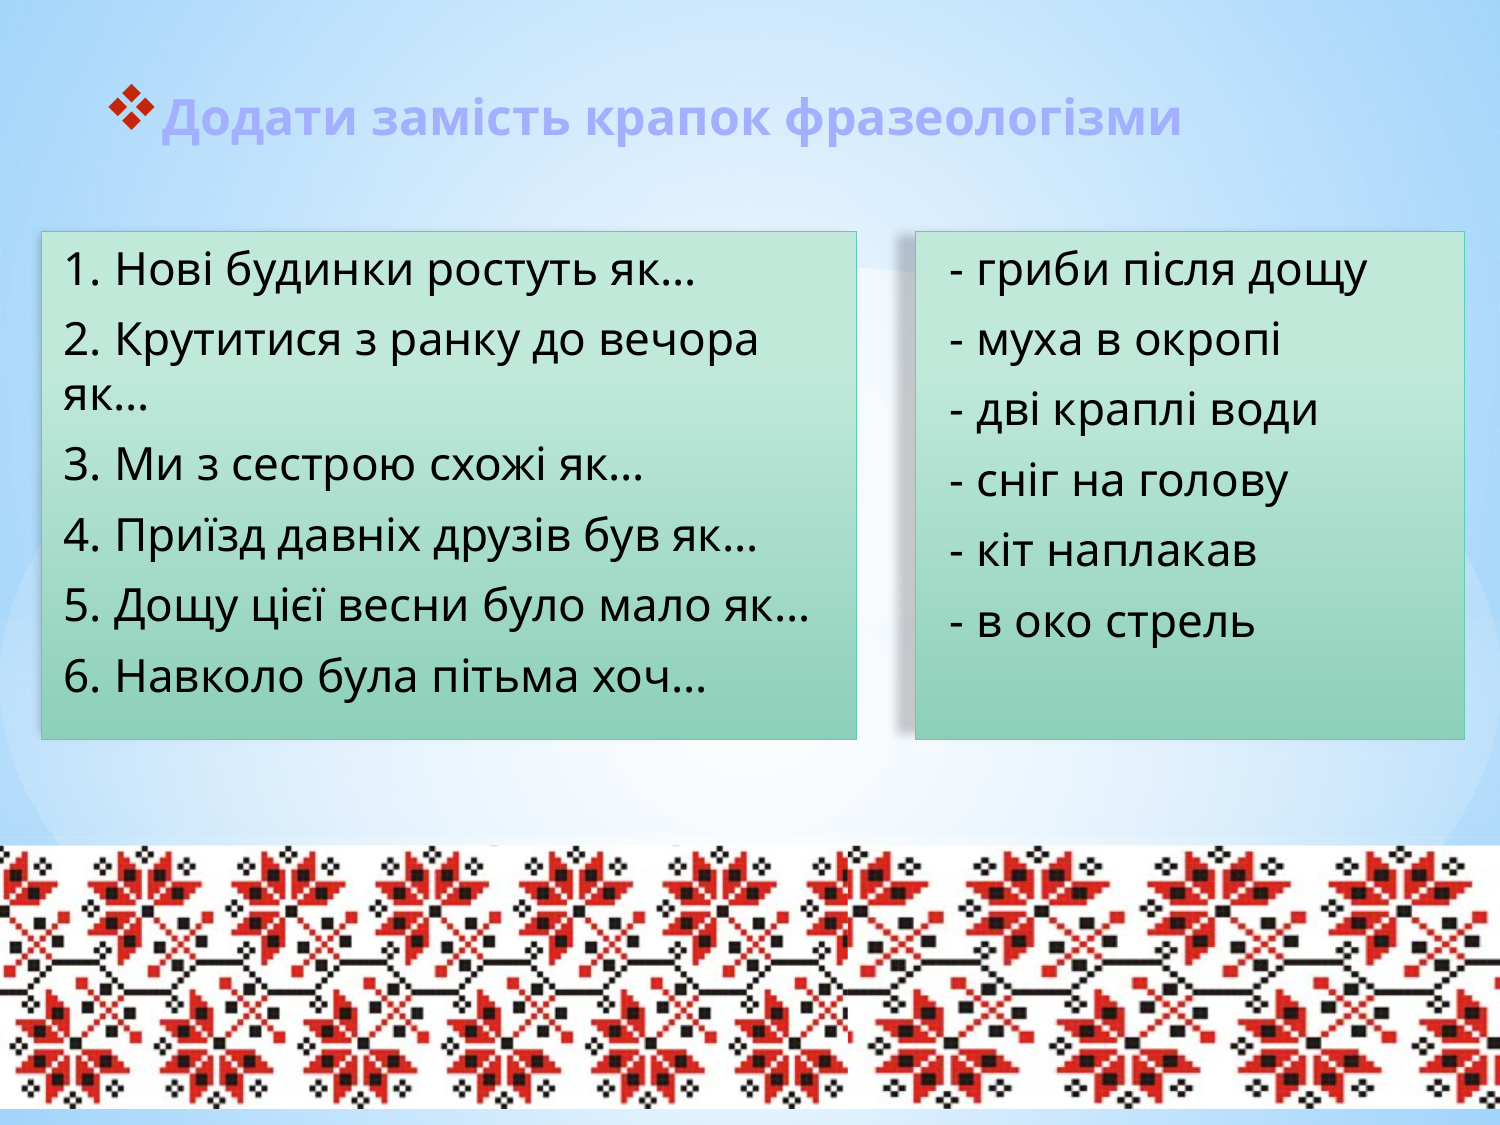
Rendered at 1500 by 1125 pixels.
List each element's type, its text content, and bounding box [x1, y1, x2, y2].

list - гриби після дощу - муха в окропі - дві краплі води - сніг на голову - кіт наплакав - в око стрель [915, 231, 1465, 740]
picture [848, 268, 1500, 1125]
picture [0, 414, 847, 1125]
list 1. Нові будинки ростуть як… 2. Крутитися з ранку до вечора як… 3. Ми з сестрою схожі як… 4. Приїзд давніх друзів був як… 5. Дощу цієї весни було мало як… 6. Навколо була пітьма хоч… [41, 231, 857, 740]
title Додати замість крапок фразеологізми [88, 78, 1341, 185]
